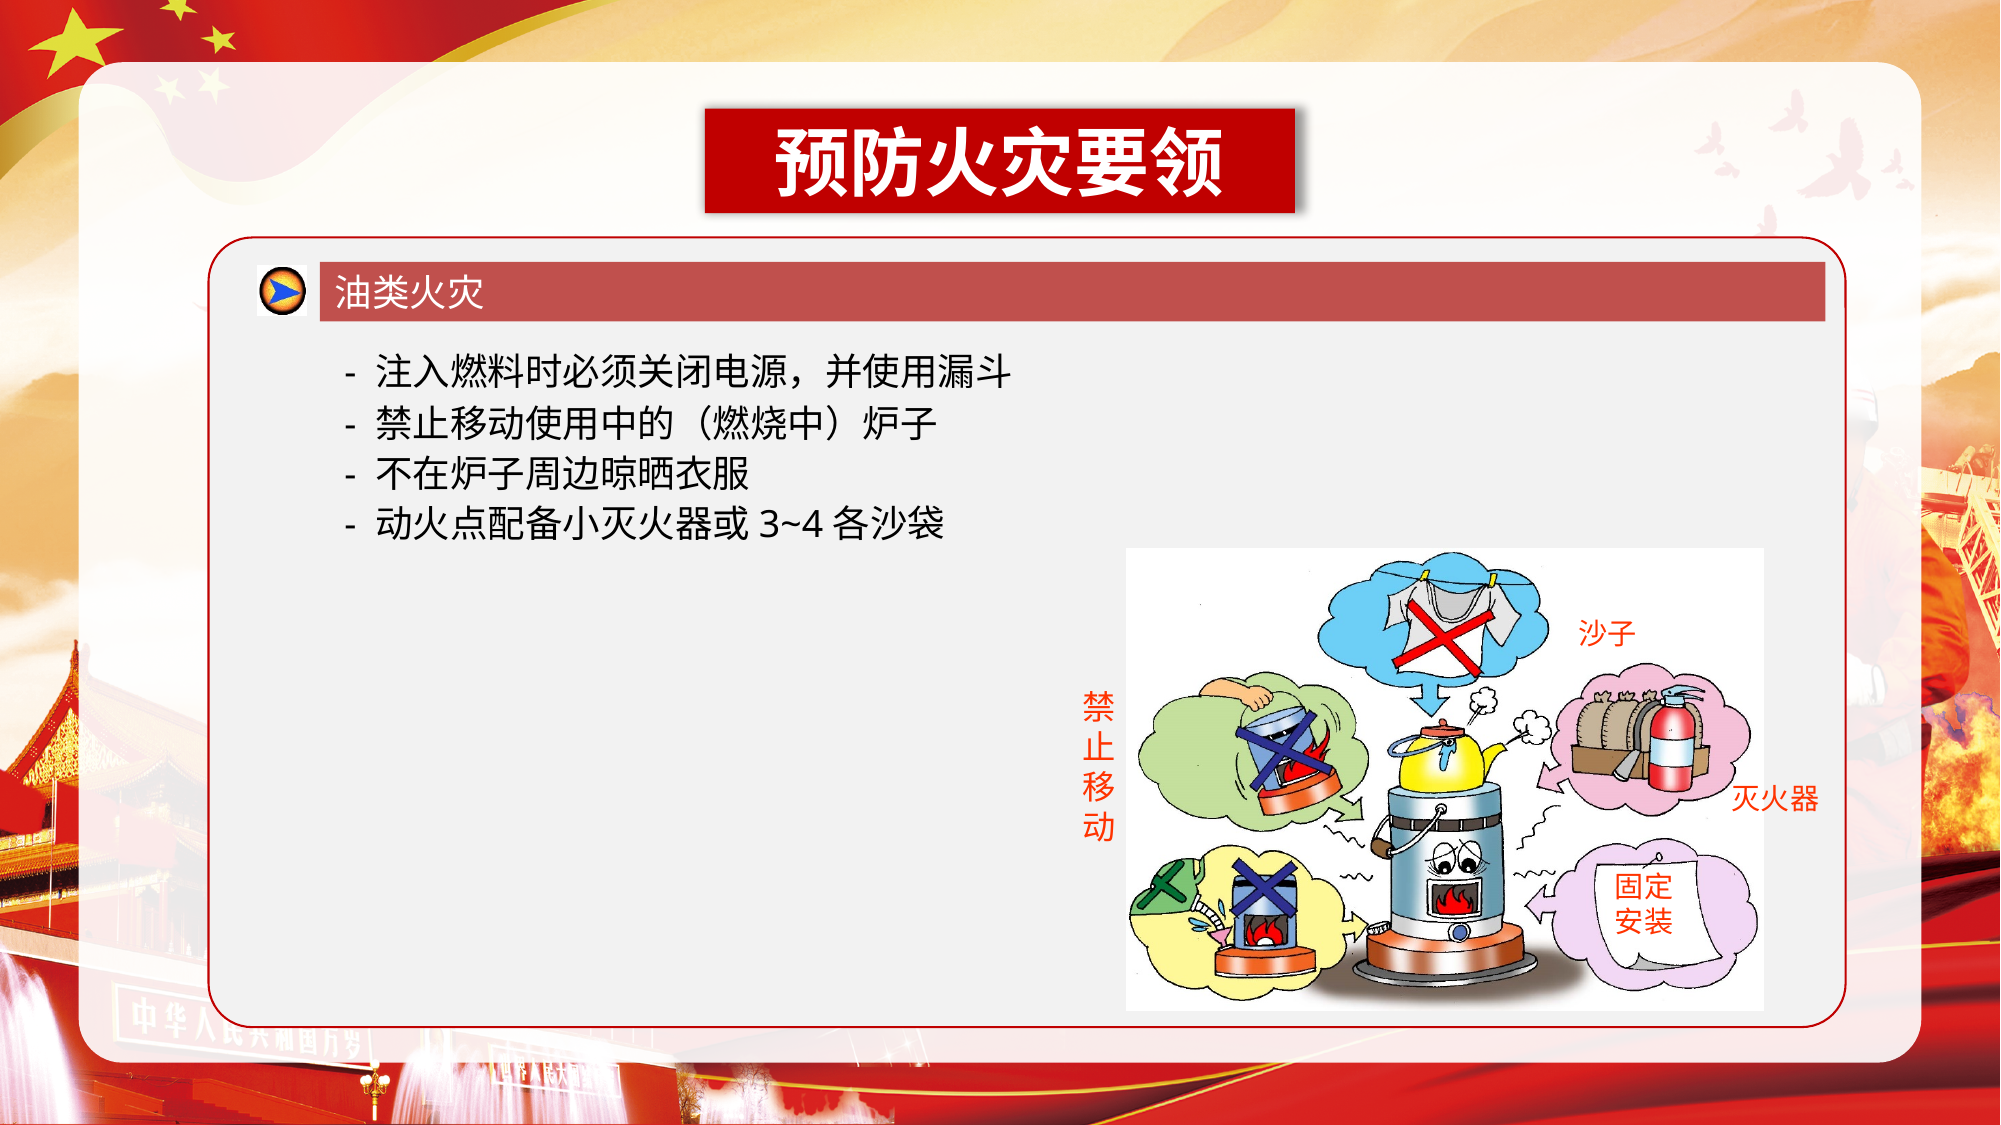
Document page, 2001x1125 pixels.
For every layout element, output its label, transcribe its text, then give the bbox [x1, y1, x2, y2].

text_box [257, 261, 1838, 1011]
text_box 预防火灾要领 [704, 108, 1295, 214]
text_box [207, 236, 1847, 1029]
text_box [77, 61, 1923, 1064]
picture [0, 0, 2000, 1125]
